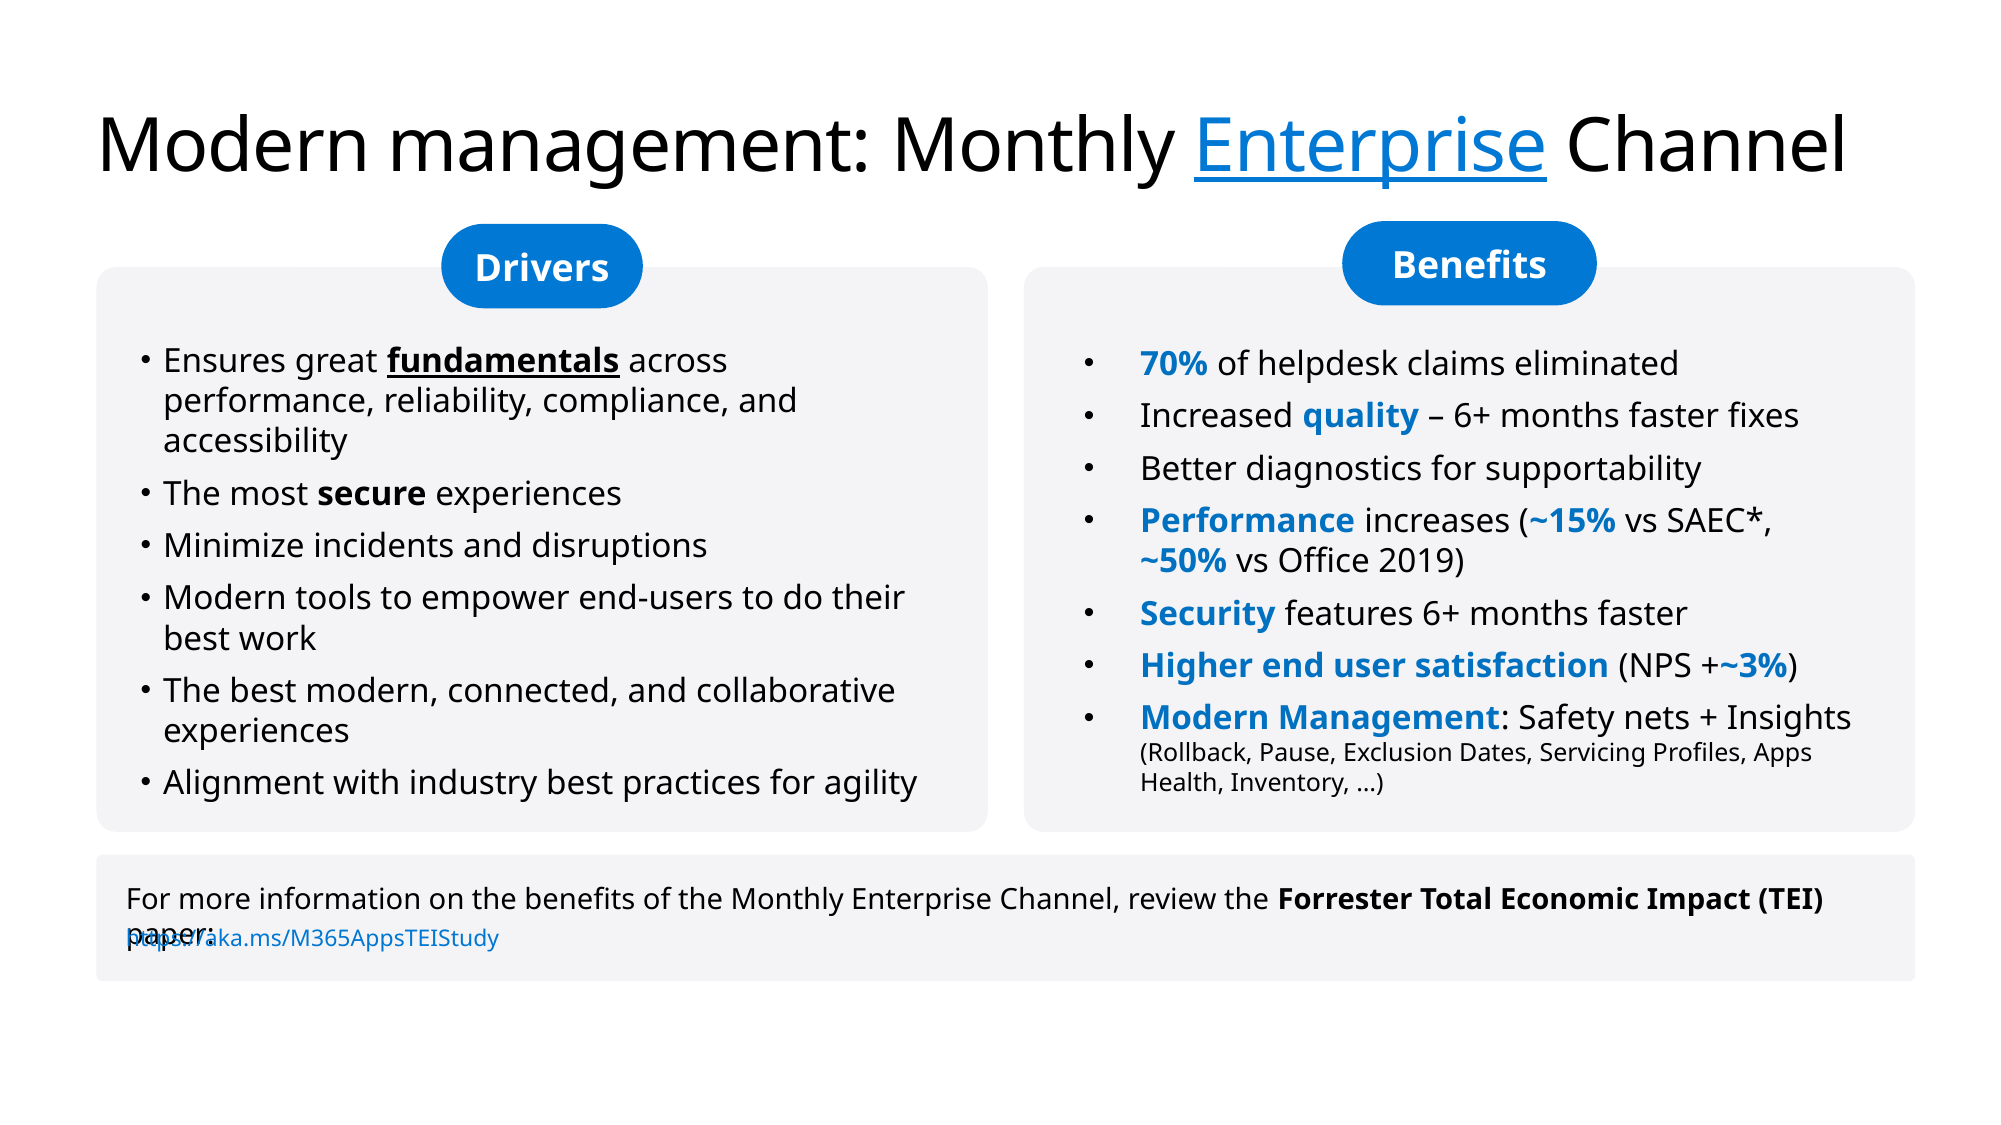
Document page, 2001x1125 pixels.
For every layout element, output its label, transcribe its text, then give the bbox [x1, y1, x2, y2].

text_box [95, 266, 989, 833]
text_box Benefits [1342, 221, 1597, 306]
text_box Ensures great fundamentals across performance, reliability, compliance, and accessibility The most secure experiences Minimize incidents and disruptions Modern tools to empower end-users to do their best work The best modern, connected, and collaborative experiences Alignment with industry best practices for agility [125, 332, 959, 794]
text_box https://aka.ms/M365AppsTEIStudy [125, 915, 543, 962]
text_box [95, 853, 1916, 982]
title Modern management: Monthly Enterprise Channel [96, 96, 1903, 187]
text_box 70% of helpdesk claims eliminated Increased quality – 6+ months faster fixes Better diagnostics for supportability Performance increases (~15% vs SAEC*, ~50% vs Office 2019) Security features 6+ months faster Higher end user satisfaction (NPS +~3%) Modern Management: Safety nets + Insights (Rollback, Pause, Exclusion Dates, Servicing Profiles, Apps Health, Inventory, …) [1084, 342, 1855, 797]
text_box Drivers [441, 223, 643, 309]
text_box For more information on the benefits of the Monthly Enterprise Channel, review the Forrester Total Economic Impact (TEI) paper: [125, 880, 1855, 933]
text_box [1023, 266, 1916, 833]
